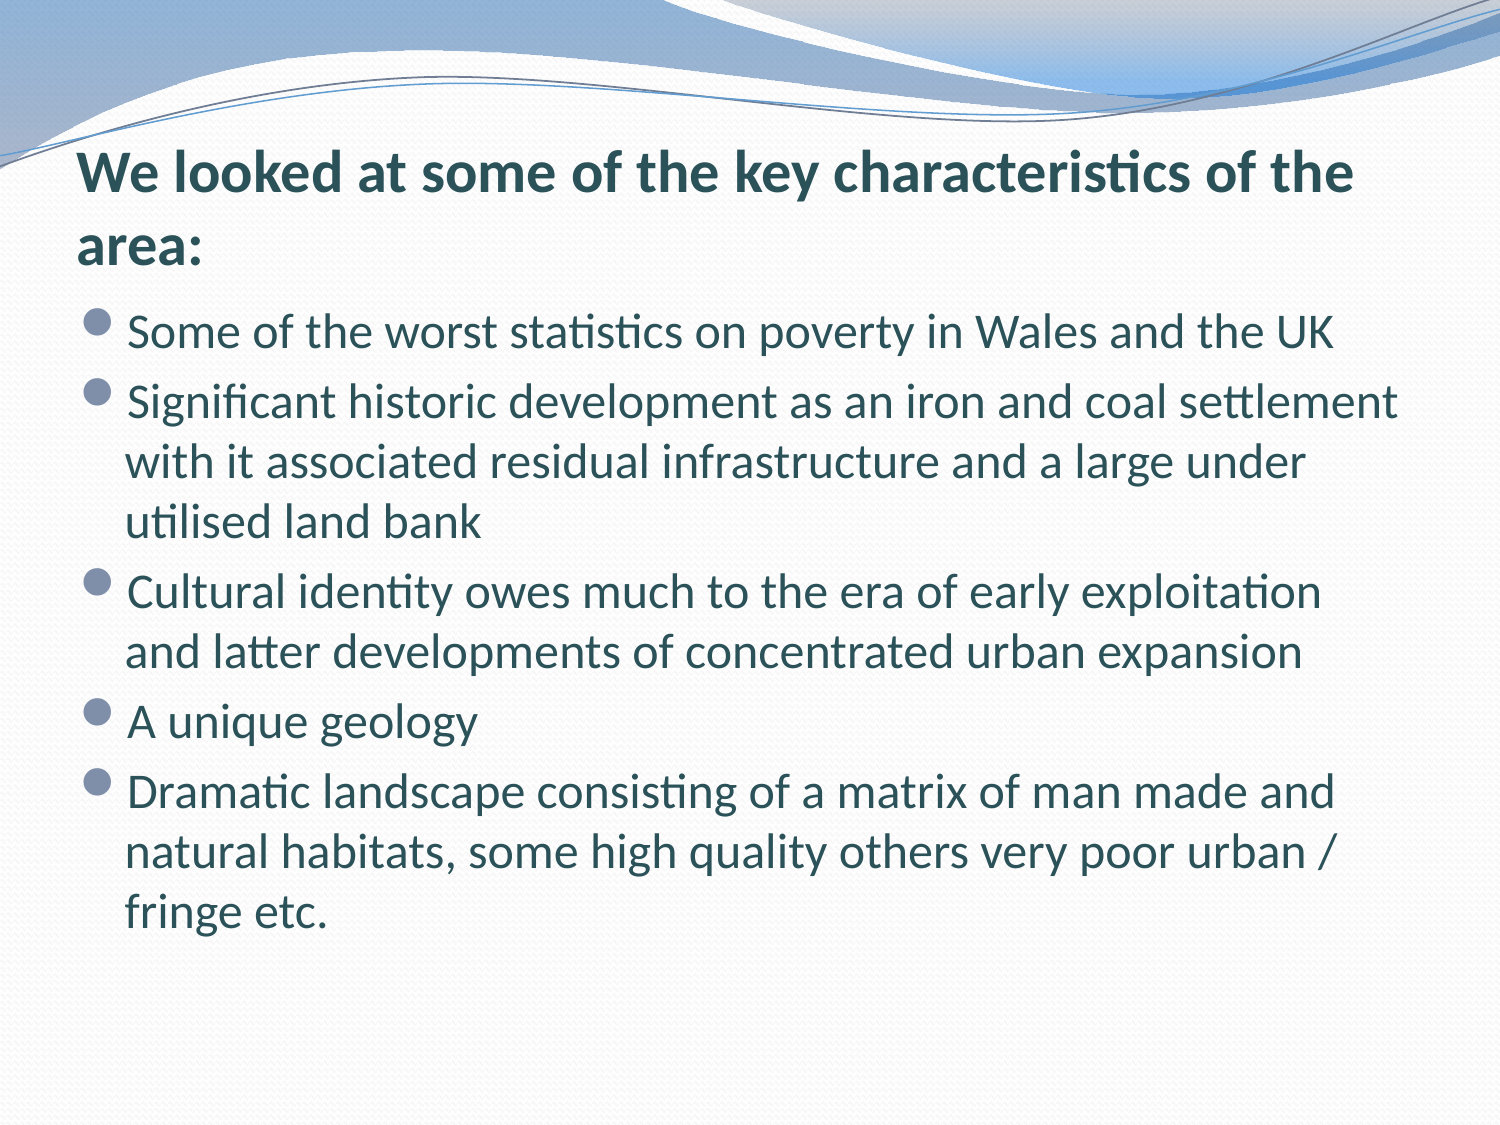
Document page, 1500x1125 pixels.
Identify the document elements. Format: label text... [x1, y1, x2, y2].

list Some of the worst statistics on poverty in Wales and the UK Significant historic development as an iron and coal settlement with it associated residual infrastructure and a large under utilised land bank Cultural identity owes much to the era of early exploitation and latter developments of concentrated urban expansion A unique geology Dramatic landscape consisting of a matrix of man made and natural habitats, some high quality others very poor urban / fringe etc. [64, 290, 1415, 1125]
title We looked at some of the key characteristics of the area: [76, 90, 1427, 278]
